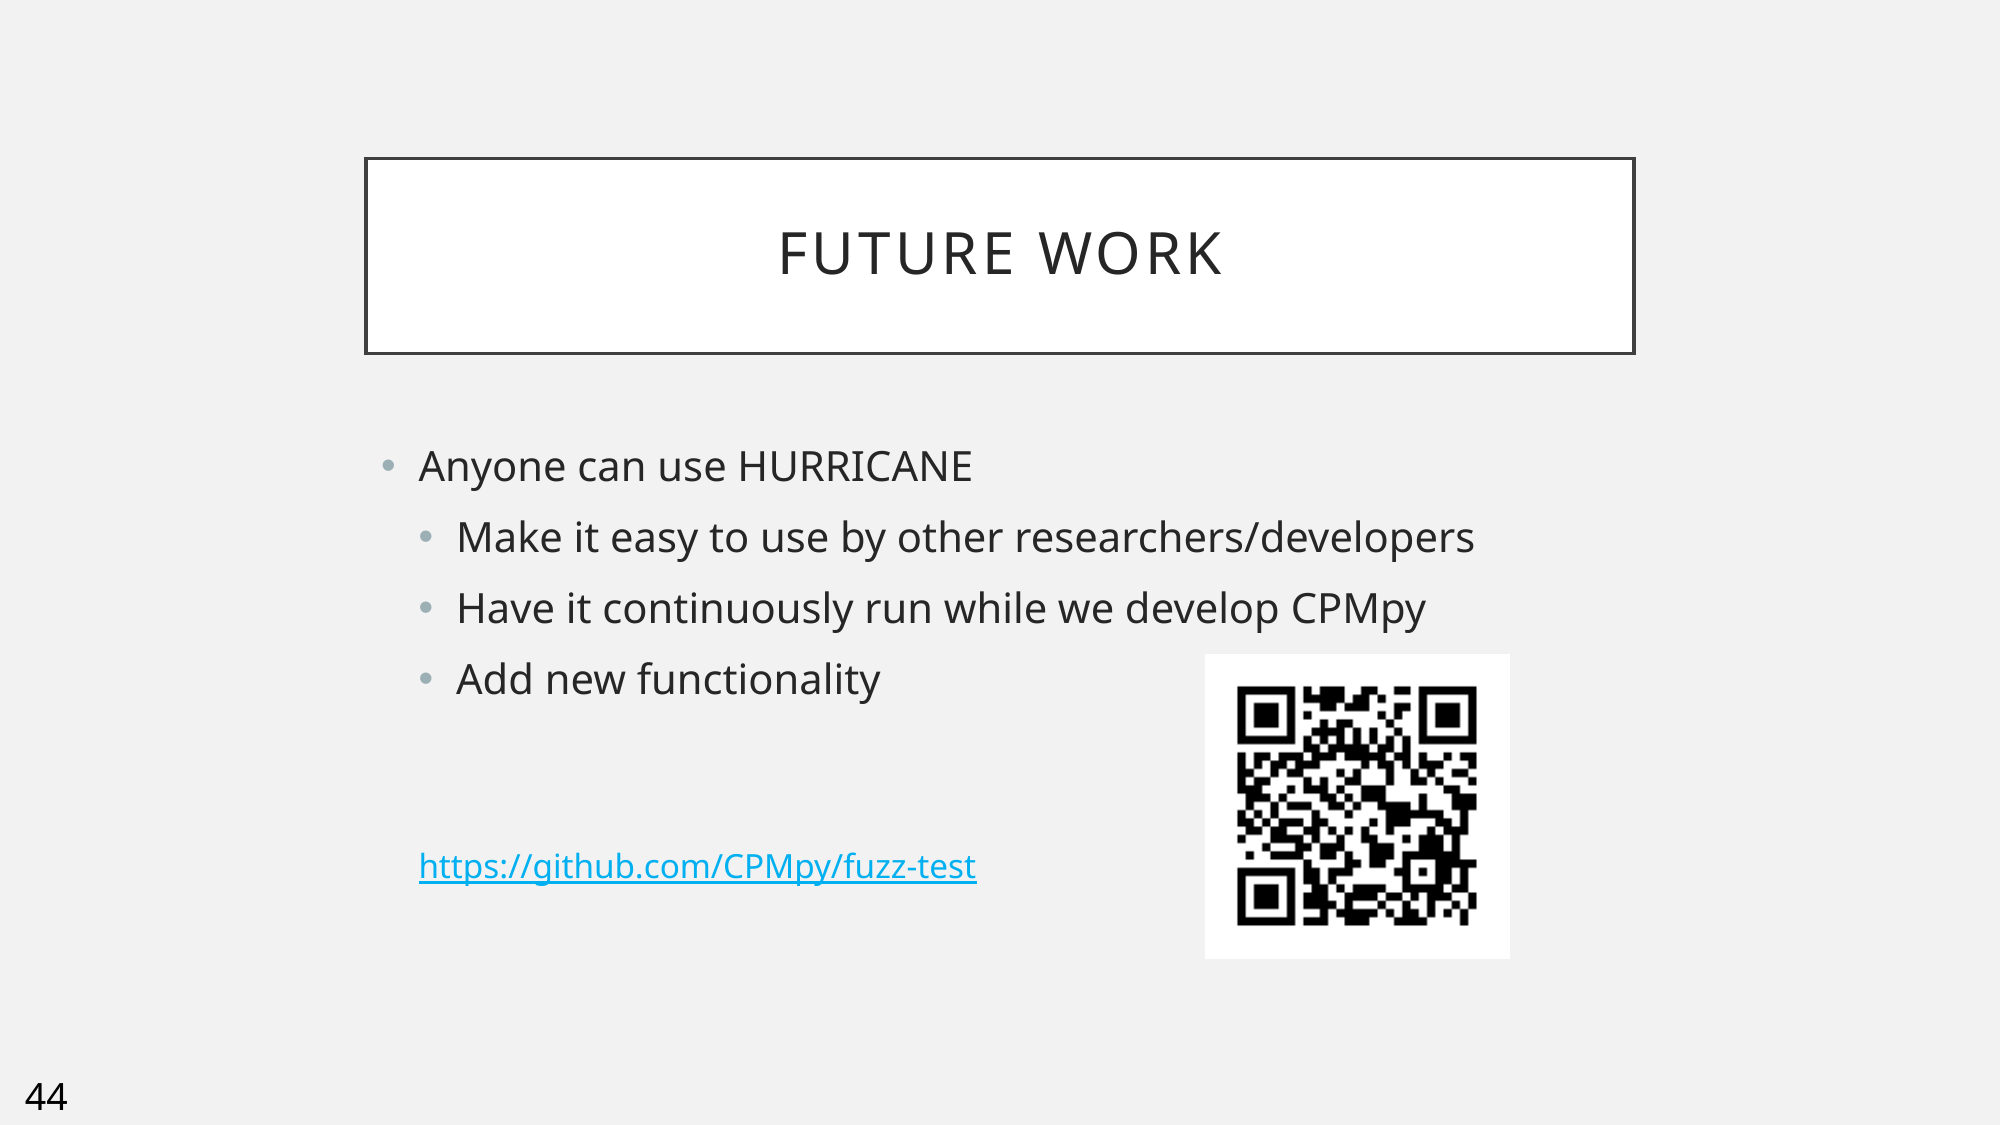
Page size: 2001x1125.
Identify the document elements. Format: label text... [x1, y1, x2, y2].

list Anyone can use HURRICANE Make it easy to use by other researchers/developers Have it continuously run while we develop CPMpy Add new functionality https://github.com/CPMpy/fuzz-test [366, 432, 1634, 942]
picture [1205, 654, 1510, 959]
title Future work [364, 157, 1636, 355]
